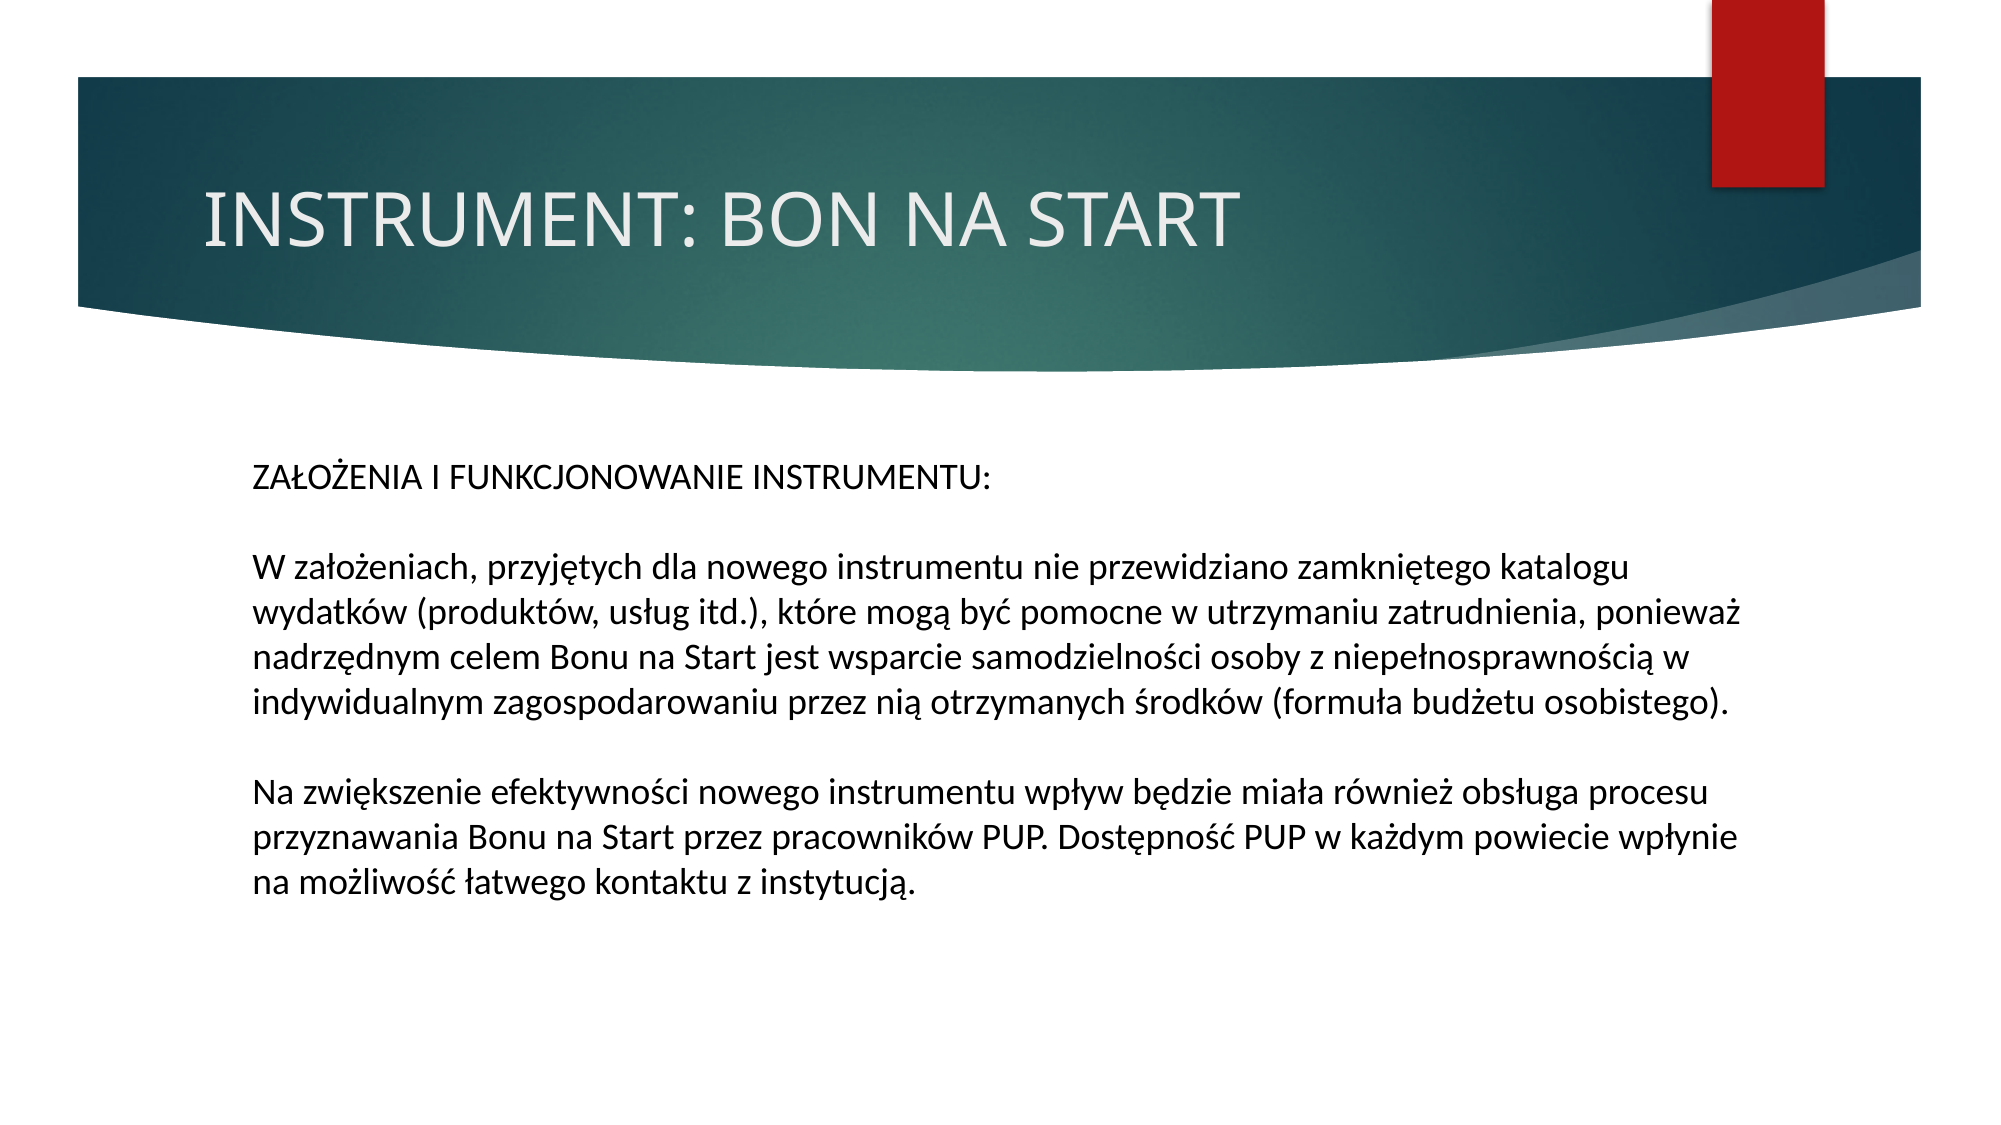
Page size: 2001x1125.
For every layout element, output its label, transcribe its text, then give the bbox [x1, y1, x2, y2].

title INSTRUMENT: BON NA START [188, 158, 1637, 275]
text_box ZAŁOŻENIA I FUNKCJONOWANIE INSTRUMENTU: W założeniach, przyjętych dla nowego instrumentu nie przewidziano zamkniętego katalogu wydatków (produktów, usług itd.), które mogą być pomocne w utrzymaniu zatrudnienia, ponieważ nadrzędnym celem Bonu na Start jest wsparcie samodzielności osoby z niepełnosprawnością w indywidualnym zagospodarowaniu przez nią otrzymanych środków (formuła budżetu osobistego). Na zwiększenie efektywności nowego instrumentu wpływ będzie miała również obsługa procesu przyznawania Bonu na Start przez pracowników PUP. Dostępność PUP w każdym powiecie wpłynie na możliwość łatwego kontaktu z instytucją. [237, 445, 1798, 910]
